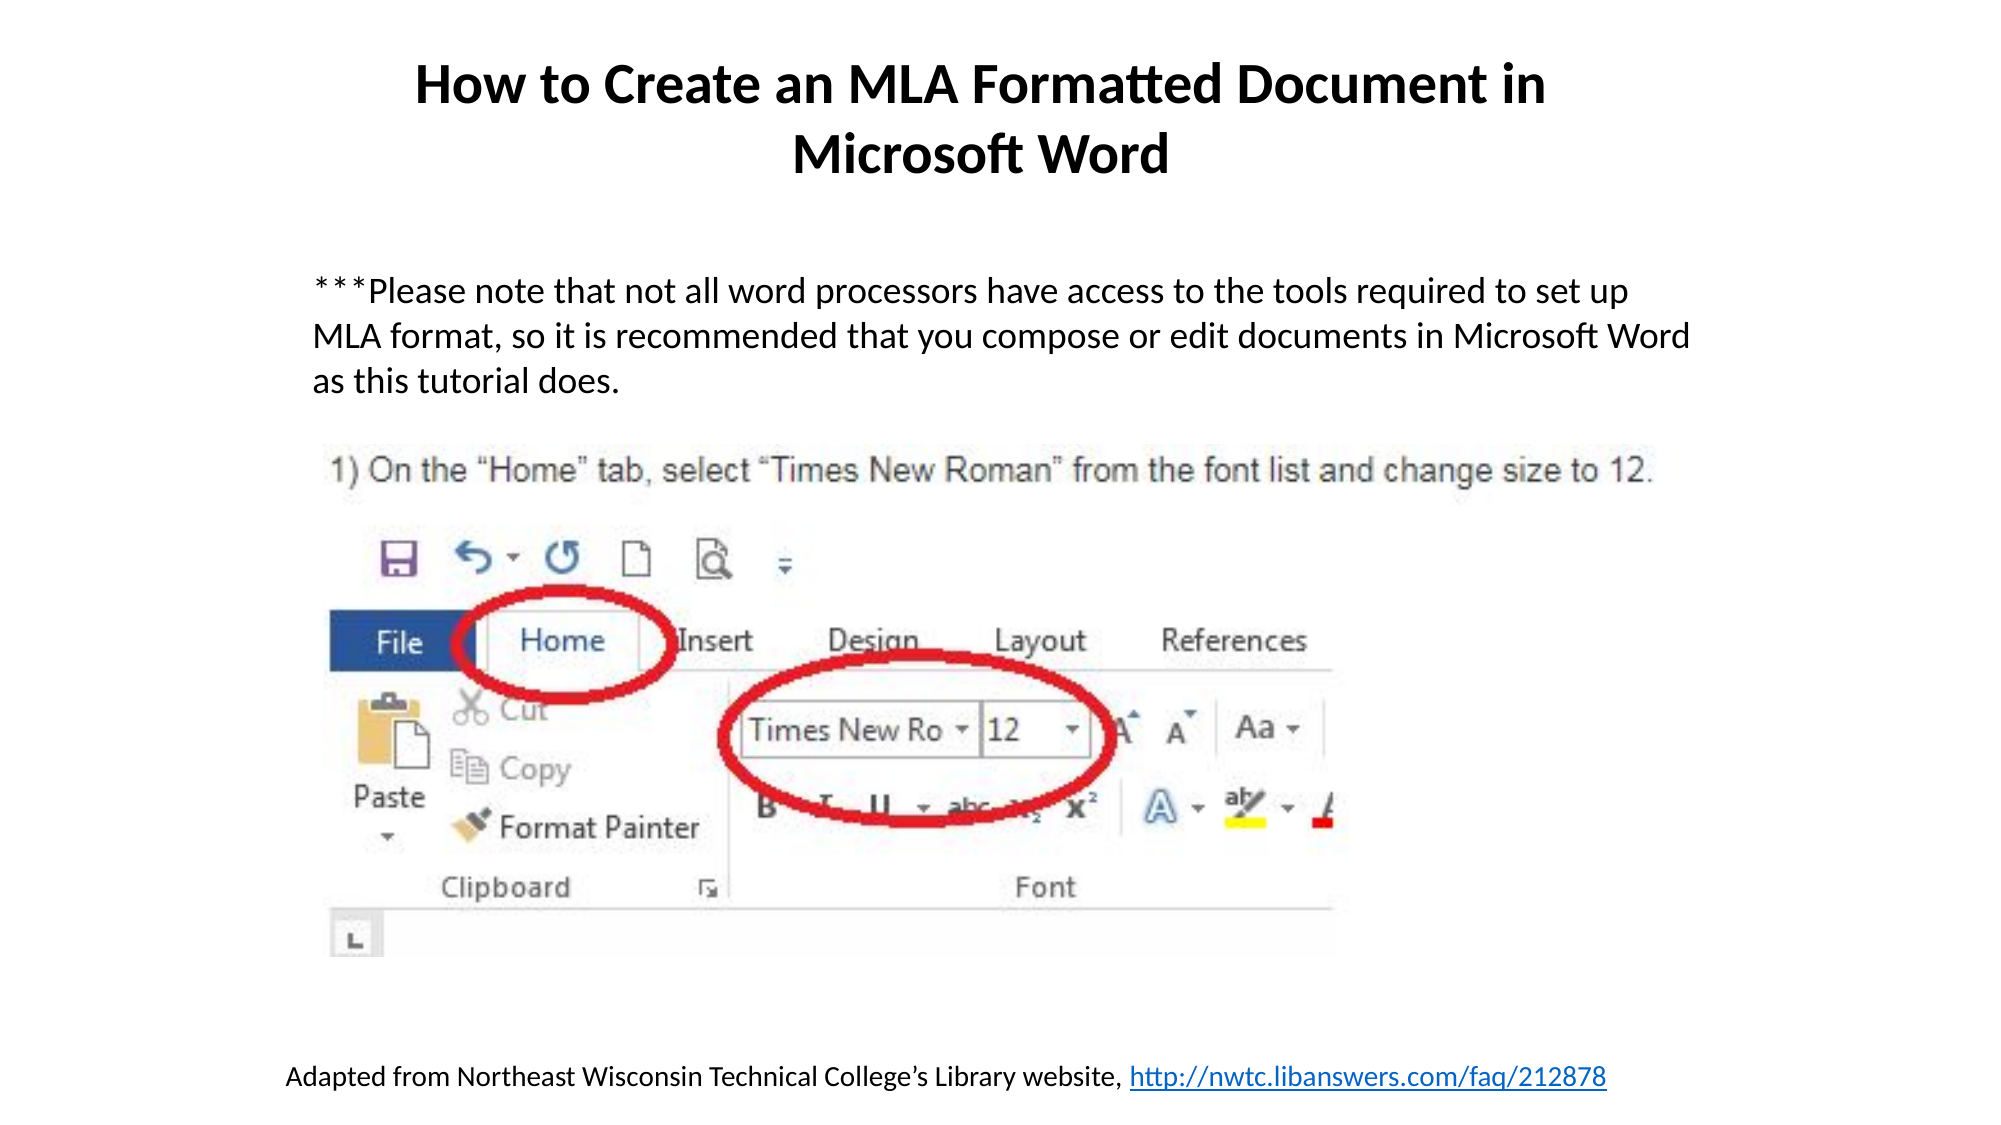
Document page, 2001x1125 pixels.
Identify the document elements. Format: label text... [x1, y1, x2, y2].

text_box How to Create an MLA Formatted Document in Microsoft Word [362, 37, 1600, 193]
text_box ***Please note that not all word processors have access to the tools required to set up MLA format, so it is recommended that you compose or edit documents in Microsoft Word as this tutorial does. [297, 258, 1712, 409]
picture [323, 444, 1685, 957]
text_box Adapted from Northeast Wisconsin Technical College’s Library website, http://nwtc.libanswers.com/faq/212878 [270, 1050, 1771, 1100]
